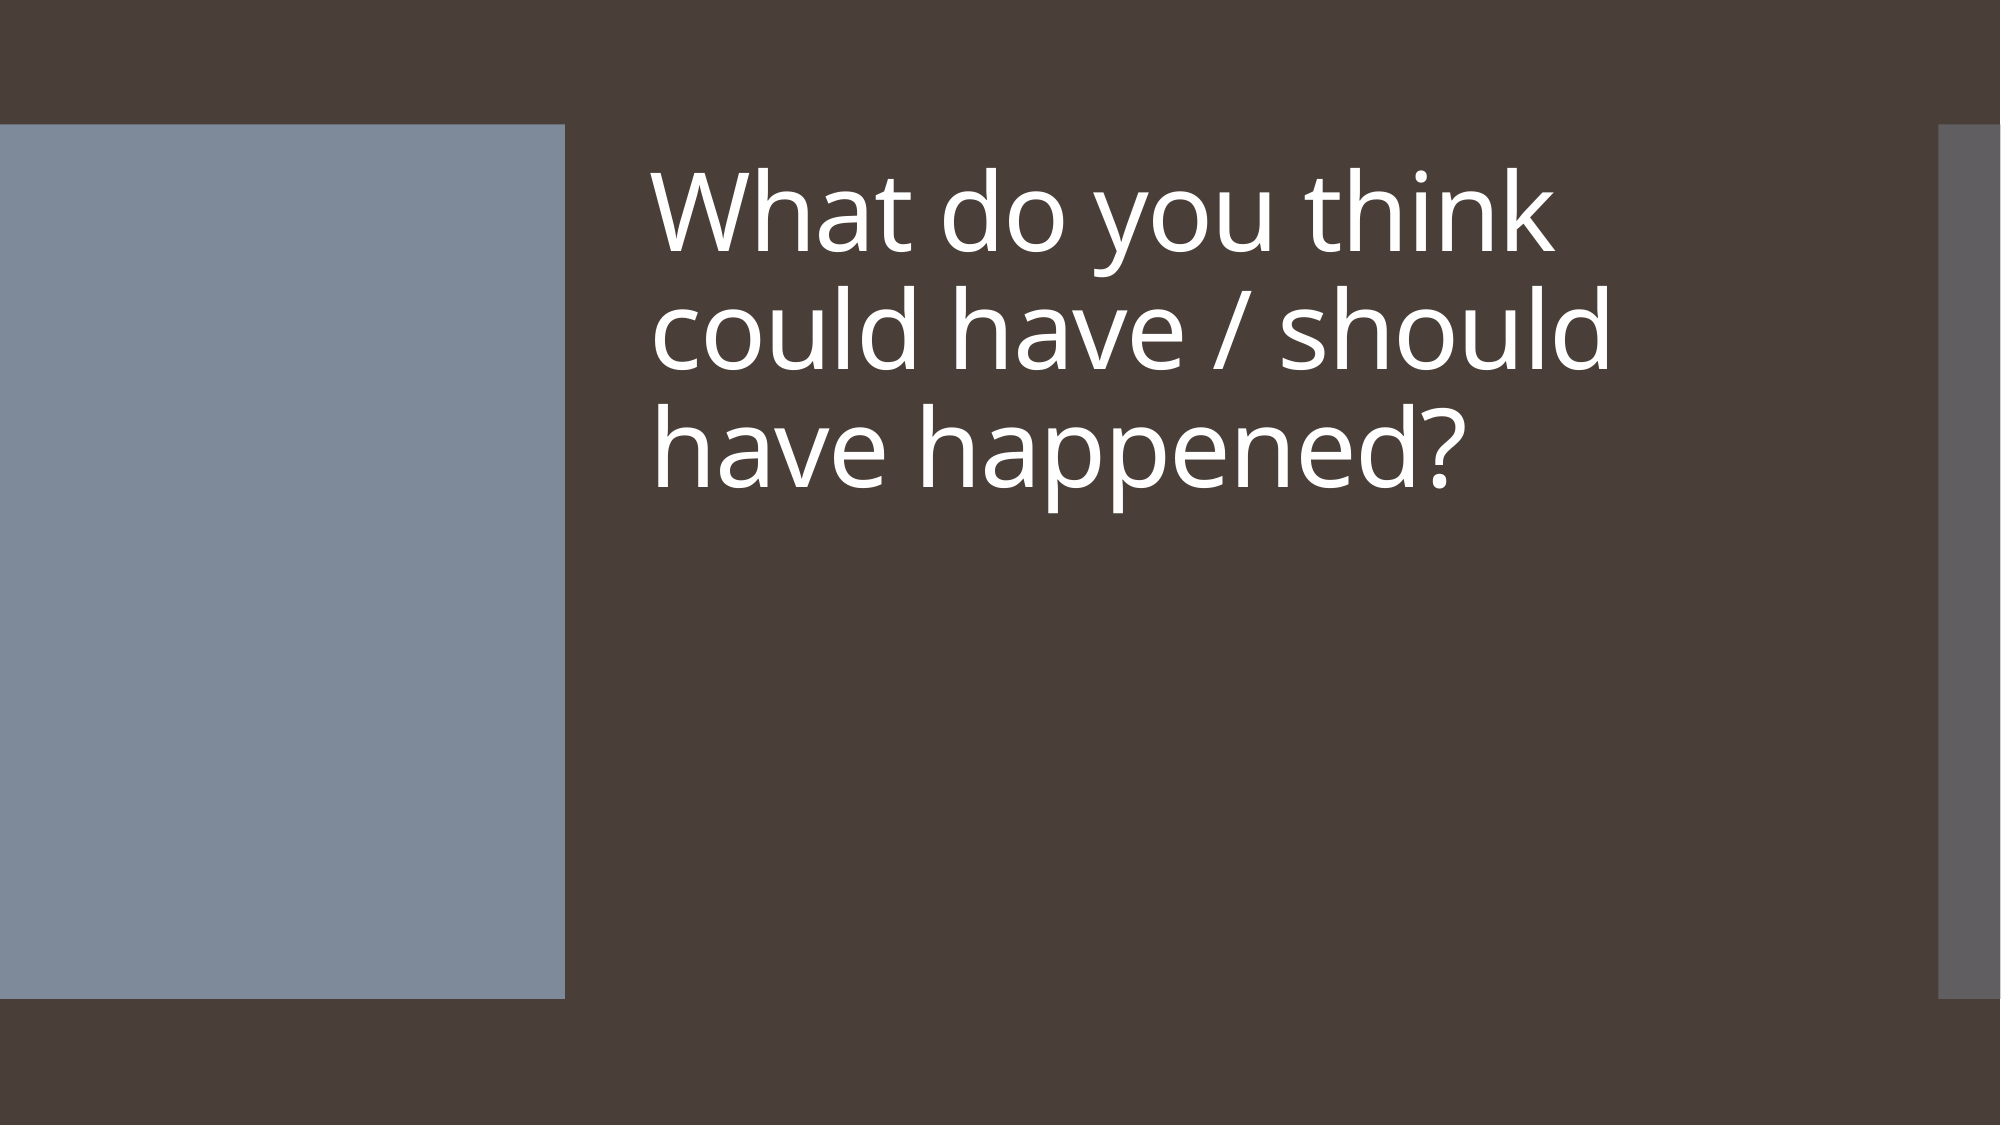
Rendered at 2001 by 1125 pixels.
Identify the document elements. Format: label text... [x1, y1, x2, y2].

title What do you think could have / should have happened? [634, 146, 1835, 519]
